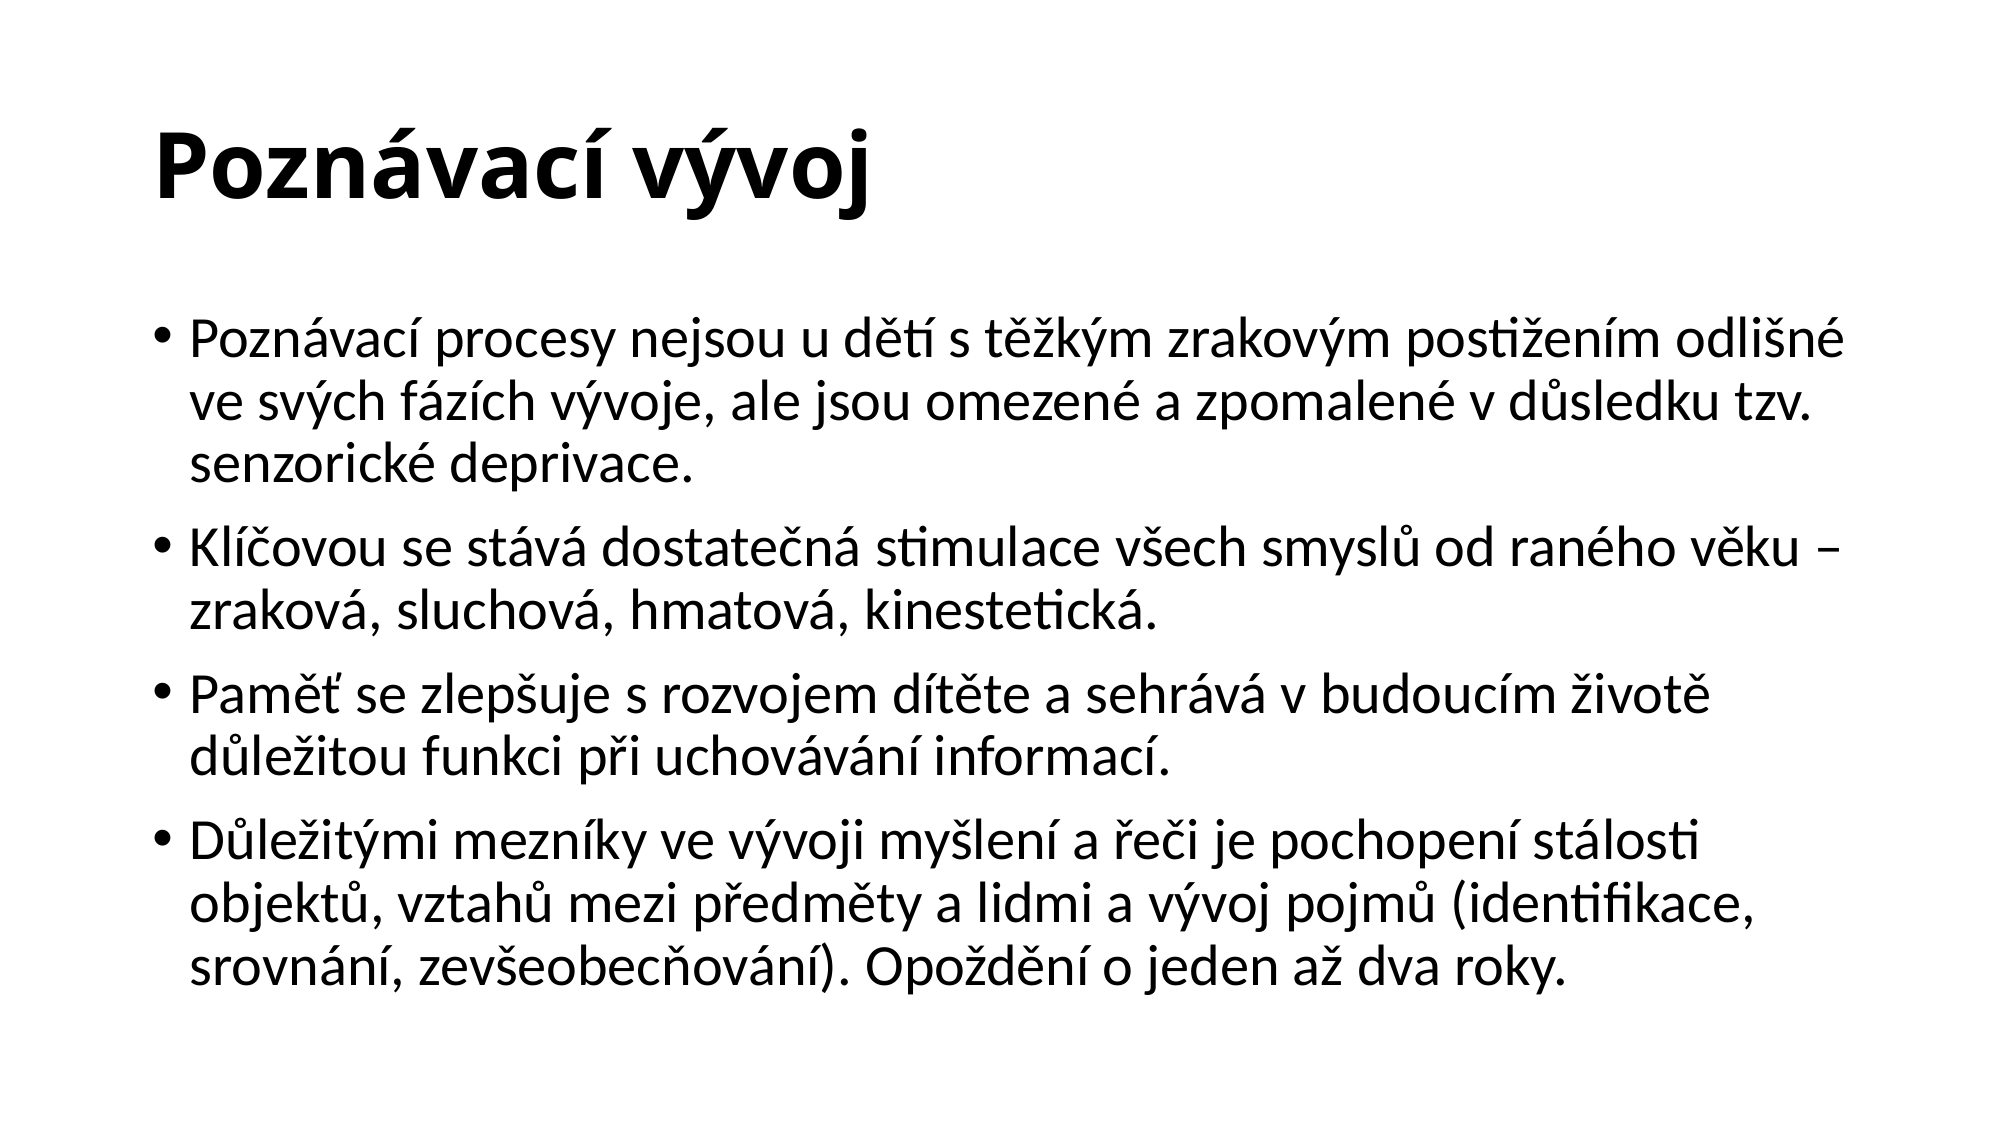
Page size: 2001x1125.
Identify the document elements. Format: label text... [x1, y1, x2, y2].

title Poznávací vývoj [137, 59, 1863, 278]
list Poznávací procesy nejsou u dětí s těžkým zrakovým postižením odlišné ve svých fázích vývoje, ale jsou omezené a zpomalené v důsledku tzv. senzorické deprivace. Klíčovou se stává dostatečná stimulace všech smyslů od raného věku – zraková, sluchová, hmatová, kinestetická. Paměť se zlepšuje s rozvojem dítěte a sehrává v budoucím životě důležitou funkci při uchovávání informací. Důležitými mezníky ve vývoji myšlení a řeči je pochopení stálosti objektů, vztahů mezi předměty a lidmi a vývoj pojmů (identifikace, srovnání, zevšeobecňování). Opoždění o jeden až dva roky. [137, 299, 1863, 1014]
